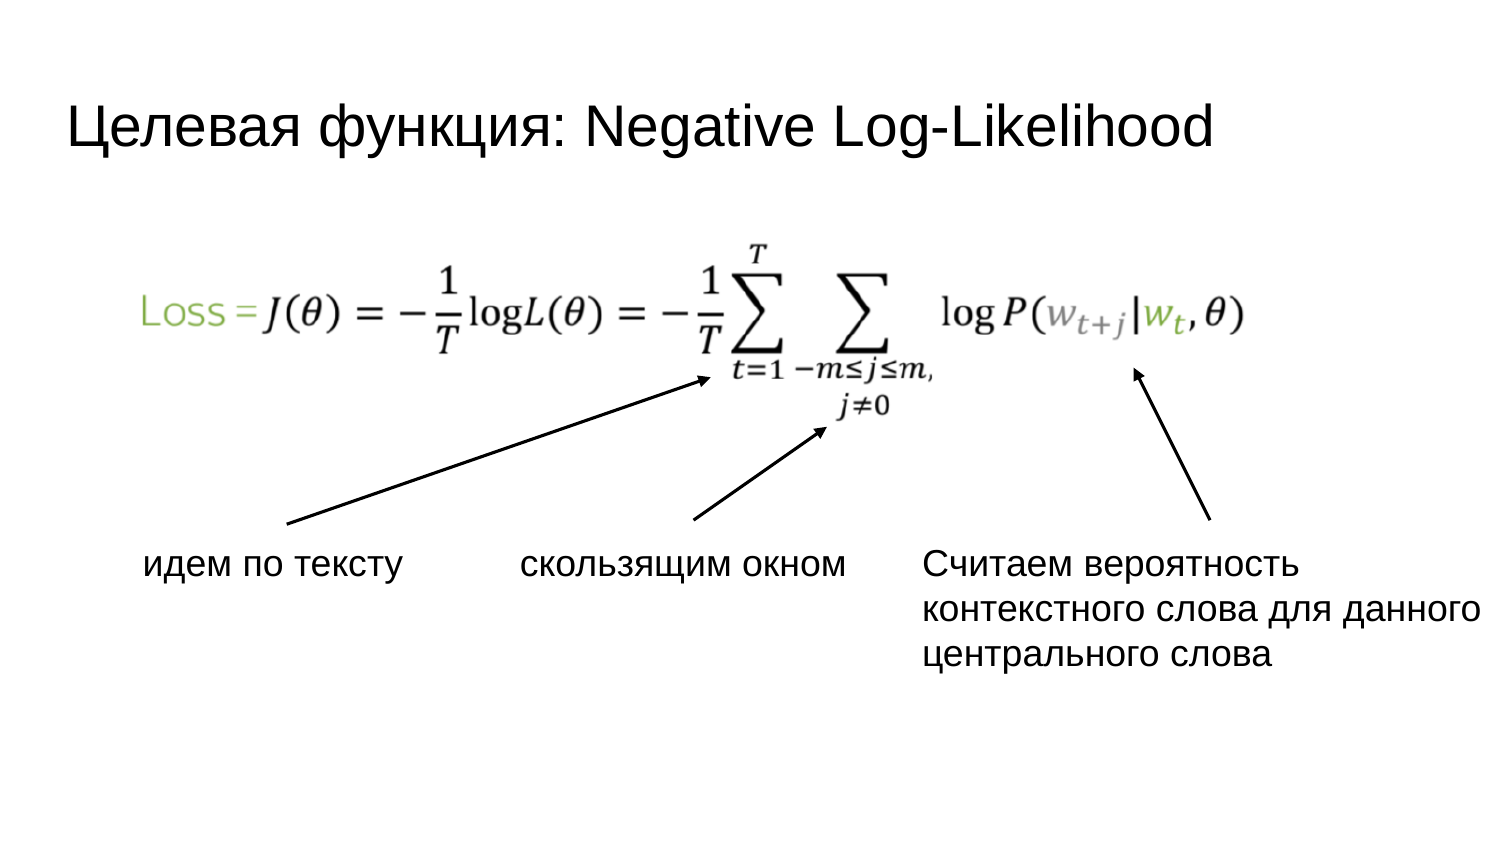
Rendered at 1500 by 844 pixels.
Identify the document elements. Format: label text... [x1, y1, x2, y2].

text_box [286, 376, 711, 525]
text_box скользящим окном [505, 524, 871, 608]
text_box идем по тексту [127, 524, 446, 608]
text_box Считаем вероятность контекстного слова для данного центрального слова [907, 524, 1500, 608]
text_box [1133, 367, 1211, 521]
picture [114, 233, 1262, 437]
title Целевая функция: Negative Log-Likelihood [51, 72, 1449, 167]
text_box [693, 426, 828, 521]
